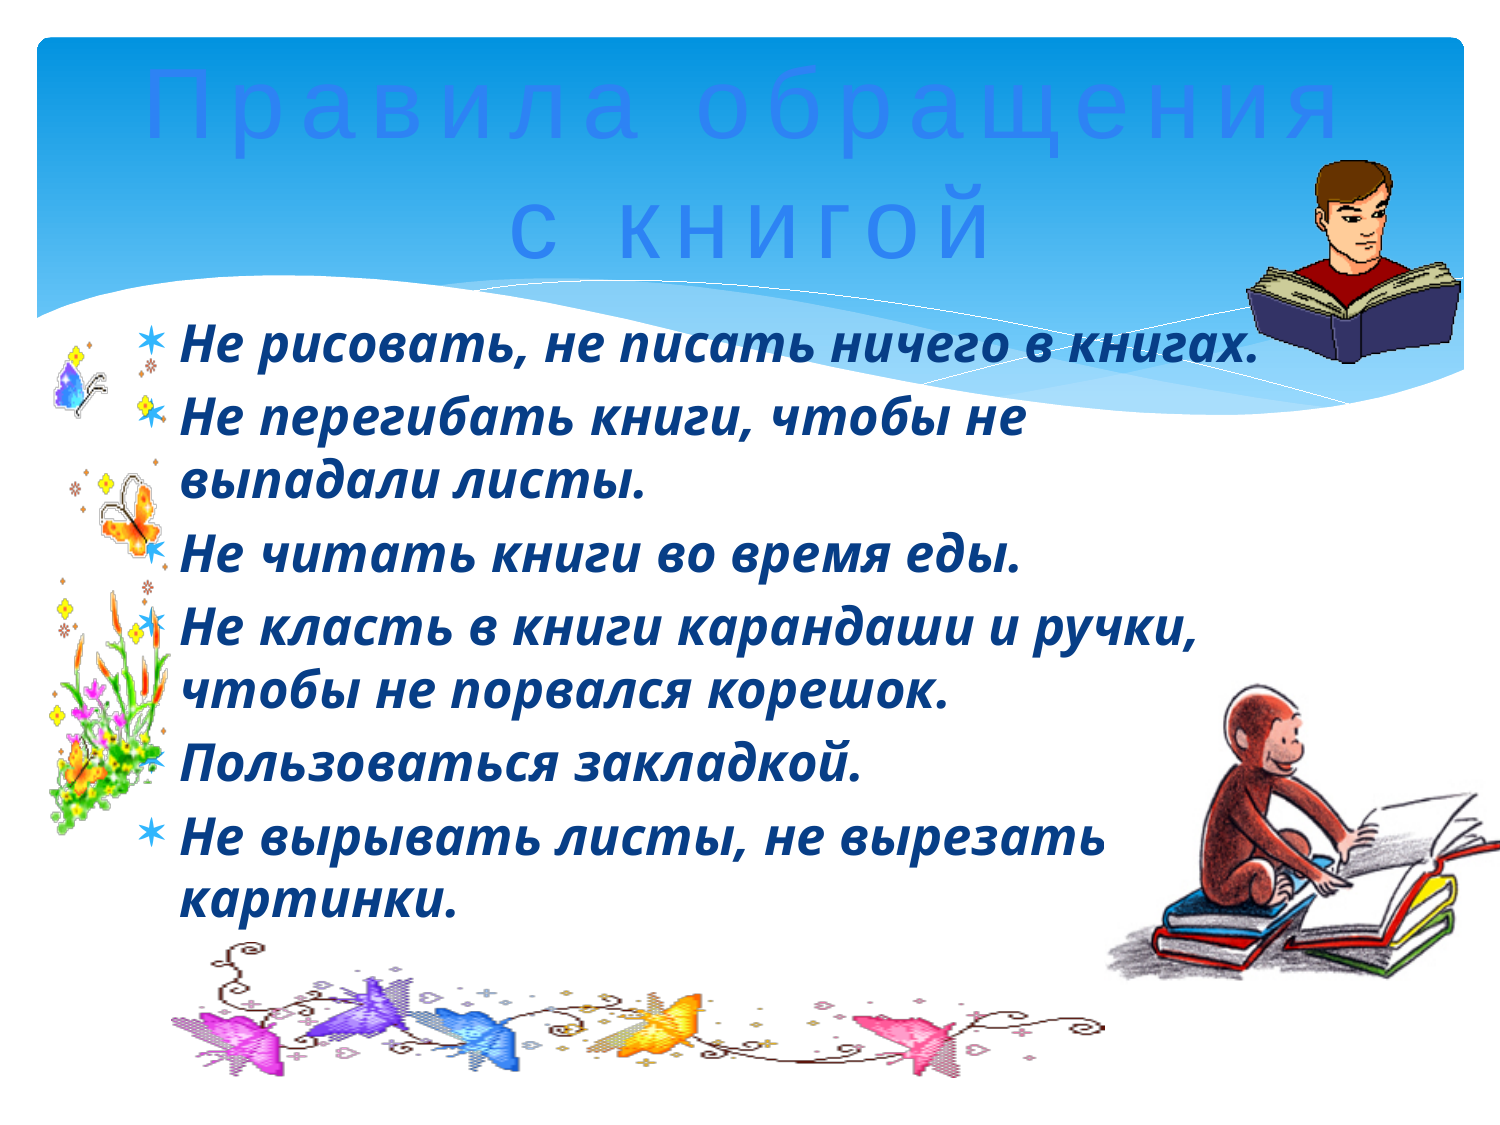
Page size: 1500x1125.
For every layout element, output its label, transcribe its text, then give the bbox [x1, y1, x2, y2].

title Правила обращения с книгой [75, 55, 1425, 261]
list Не рисовать, не писать ничего в книгах. Не перегибать книги, чтобы не выпадали листы. Не читать книги во время еды. Не класть в книги карандаши и ручки, чтобы не порвался корешок. Пользоваться закладкой. Не вырывать листы, не вырезать картинки. [123, 302, 1282, 1005]
picture [170, 680, 1500, 1078]
picture [1245, 160, 1461, 365]
picture [47, 314, 174, 864]
